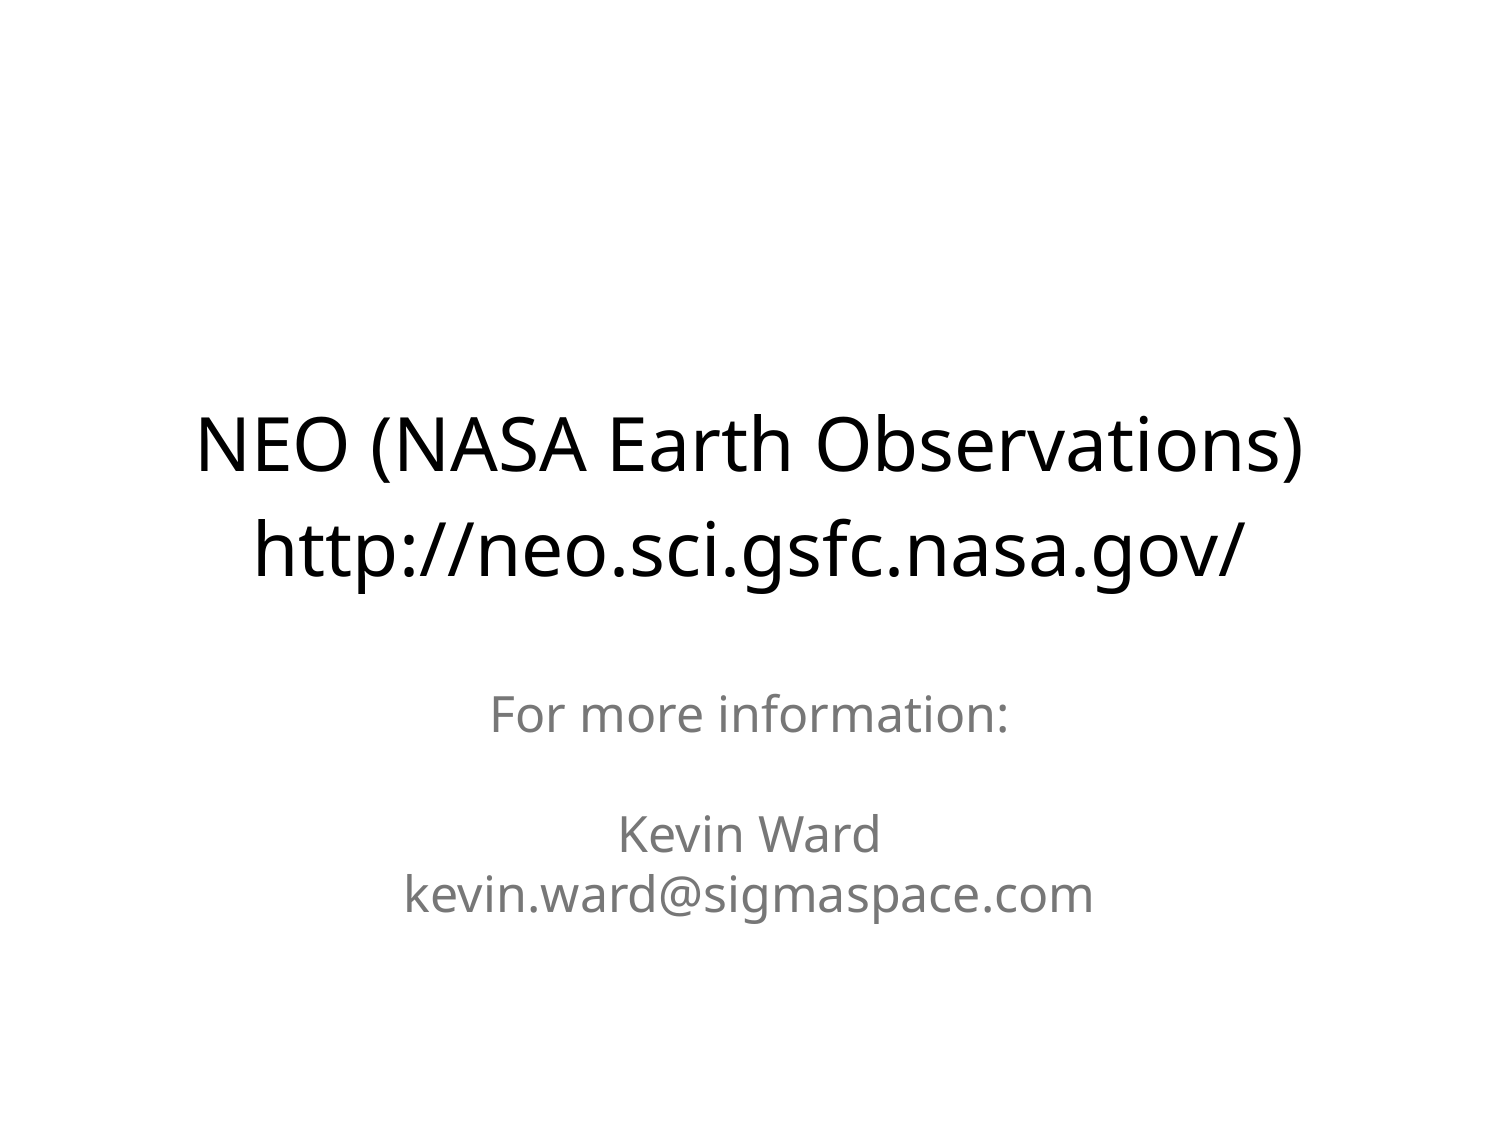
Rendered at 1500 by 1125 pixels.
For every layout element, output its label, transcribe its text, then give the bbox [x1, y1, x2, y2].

text_box For more information: Kevin Ward kevin.ward@sigmaspace.com [112, 674, 1388, 930]
text_box NEO (NASA Earth Observations) http://neo.sci.gsfc.nasa.gov/ [112, 324, 1387, 663]
